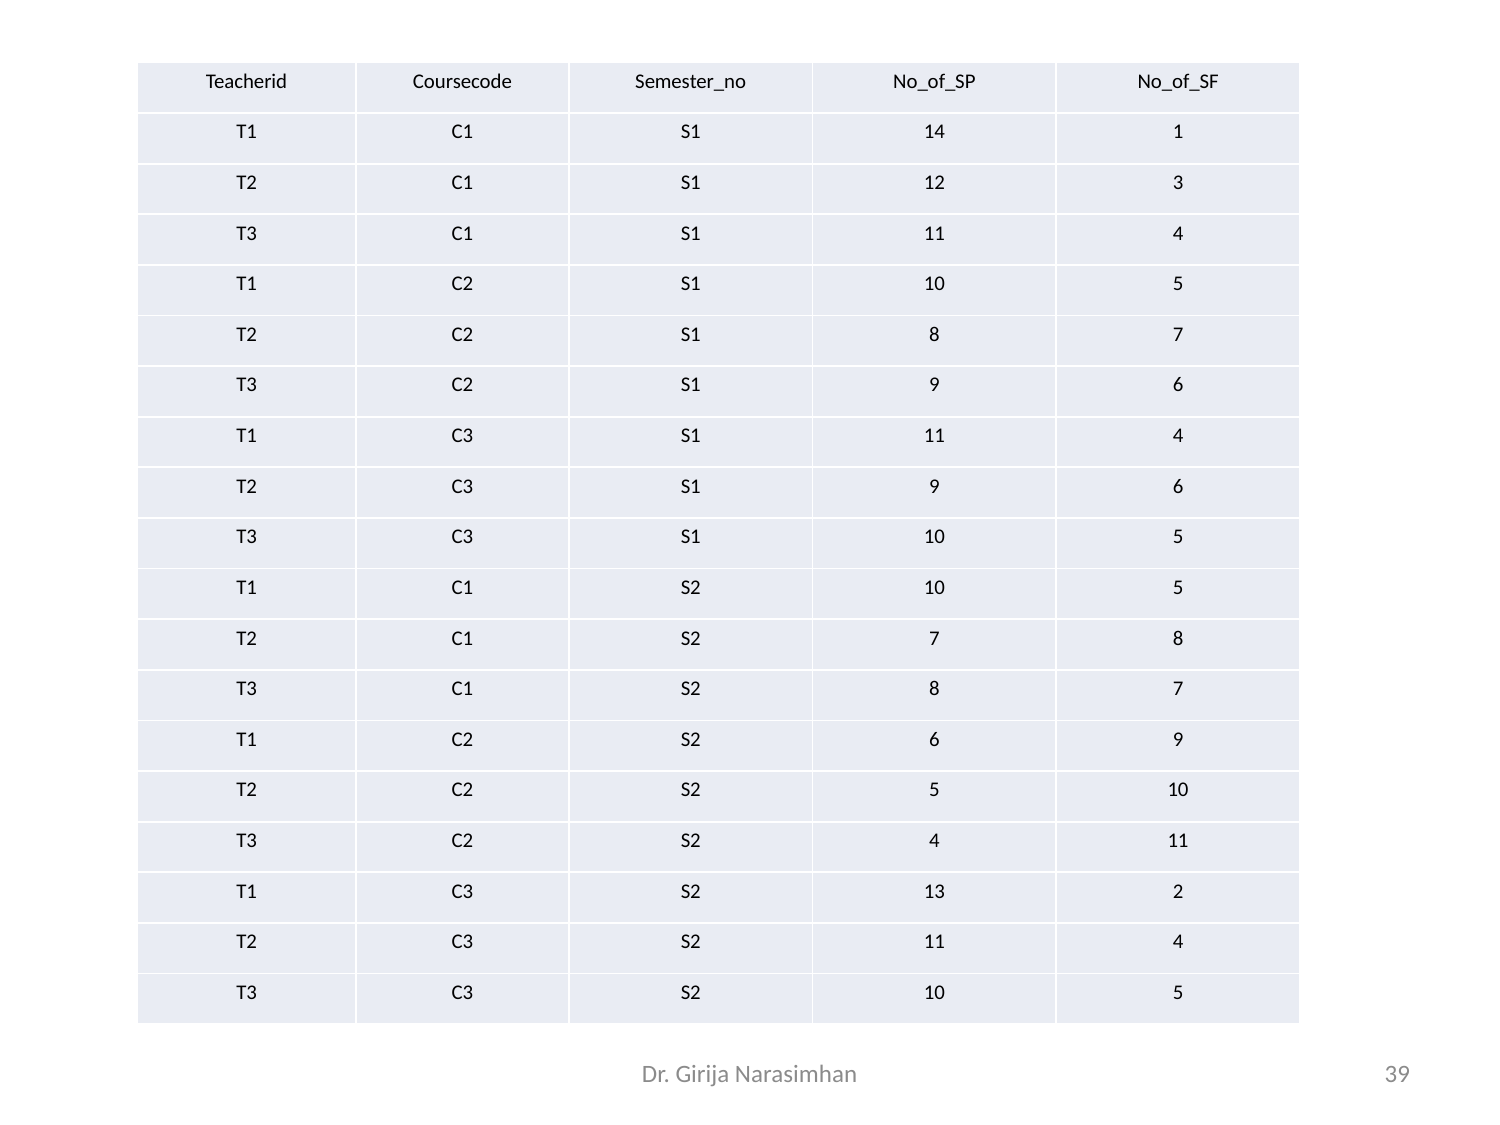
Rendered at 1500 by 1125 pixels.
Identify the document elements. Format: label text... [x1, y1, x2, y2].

table_cell C3 [357, 873, 568, 922]
table_cell 7 [1057, 316, 1299, 365]
footer Dr. Girija Narasimhan [512, 1042, 988, 1103]
table_cell T1 [138, 418, 355, 466]
table_cell T3 [138, 215, 355, 264]
table_cell C2 [357, 266, 568, 315]
table_cell S2 [570, 772, 812, 821]
table_cell 4 [1057, 418, 1299, 466]
table_cell C2 [357, 316, 568, 365]
table_cell 4 [1057, 924, 1299, 973]
table_cell T2 [138, 316, 355, 365]
table_cell S1 [570, 468, 812, 517]
table_cell 10 [813, 266, 1055, 315]
table_cell 11 [813, 418, 1055, 466]
table_cell C1 [357, 215, 568, 264]
table_cell T3 [138, 974, 355, 1023]
table_cell S2 [570, 823, 812, 871]
table_cell S2 [570, 569, 812, 618]
table_cell 9 [1057, 721, 1299, 770]
table_cell 5 [813, 772, 1055, 821]
table_header No_of_SF [1057, 63, 1299, 112]
table_cell 7 [1057, 671, 1299, 720]
table_cell T2 [138, 468, 355, 517]
table_cell T3 [138, 823, 355, 871]
table_cell S2 [570, 721, 812, 770]
table_cell C2 [357, 721, 568, 770]
table_cell T1 [138, 873, 355, 922]
table_cell S1 [570, 316, 812, 365]
table_cell C3 [357, 974, 568, 1023]
table_cell T2 [138, 620, 355, 669]
table_cell 9 [813, 468, 1055, 517]
table_cell C3 [357, 519, 568, 568]
table_cell T2 [138, 924, 355, 973]
table_header Coursecode [357, 63, 568, 112]
table_cell S1 [570, 266, 812, 315]
table_cell 7 [813, 620, 1055, 669]
table_cell T3 [138, 367, 355, 416]
table_cell 11 [1057, 823, 1299, 871]
table_cell S2 [570, 671, 812, 720]
table_cell S2 [570, 620, 812, 669]
table_cell 4 [1057, 215, 1299, 264]
table_cell C3 [357, 468, 568, 517]
table_cell C2 [357, 772, 568, 821]
table_cell 1 [1057, 114, 1299, 163]
table_cell T3 [138, 671, 355, 720]
table_cell 6 [1057, 468, 1299, 517]
table_cell S1 [570, 418, 812, 466]
slide_number 39 [1074, 1042, 1425, 1103]
table_cell 8 [1057, 620, 1299, 669]
table_cell 4 [813, 823, 1055, 871]
table_cell 8 [813, 671, 1055, 720]
table_cell S1 [570, 114, 812, 163]
table_cell C1 [357, 671, 568, 720]
table_cell 5 [1057, 569, 1299, 618]
table_cell 11 [813, 924, 1055, 973]
table_cell C1 [357, 569, 568, 618]
table_cell 14 [813, 114, 1055, 163]
table_cell 6 [1057, 367, 1299, 416]
table_cell 6 [813, 721, 1055, 770]
table_cell 11 [813, 215, 1055, 264]
table_cell 3 [1057, 165, 1299, 213]
table_cell C3 [357, 418, 568, 466]
table_cell S1 [570, 367, 812, 416]
table_cell T1 [138, 721, 355, 770]
table_cell T2 [138, 165, 355, 213]
table_cell T1 [138, 569, 355, 618]
table_cell S1 [570, 165, 812, 213]
table_cell T3 [138, 519, 355, 568]
table_cell 5 [1057, 519, 1299, 568]
table_cell 2 [1057, 873, 1299, 922]
table_cell 10 [813, 569, 1055, 618]
table_cell S2 [570, 924, 812, 973]
table_cell C1 [357, 114, 568, 163]
table_cell 5 [1057, 974, 1299, 1023]
table_header Semester_no [570, 63, 812, 112]
table_cell T1 [138, 266, 355, 315]
table_header Teacherid [138, 63, 355, 112]
table_cell S2 [570, 873, 812, 922]
table_cell 13 [813, 873, 1055, 922]
table_cell T2 [138, 772, 355, 821]
table_cell S2 [570, 974, 812, 1023]
table_cell S1 [570, 215, 812, 264]
table_cell 10 [813, 519, 1055, 568]
table_cell C2 [357, 823, 568, 871]
table_cell T1 [138, 114, 355, 163]
table_cell C1 [357, 165, 568, 213]
table_cell C2 [357, 367, 568, 416]
table_header No_of_SP [813, 63, 1055, 112]
table_cell 12 [813, 165, 1055, 213]
table_cell C3 [357, 924, 568, 973]
table_cell 10 [813, 974, 1055, 1023]
table_cell S1 [570, 519, 812, 568]
table_cell 10 [1057, 772, 1299, 821]
table_cell C1 [357, 620, 568, 669]
table_cell 9 [813, 367, 1055, 416]
table_cell 5 [1057, 266, 1299, 315]
table_cell 8 [813, 316, 1055, 365]
